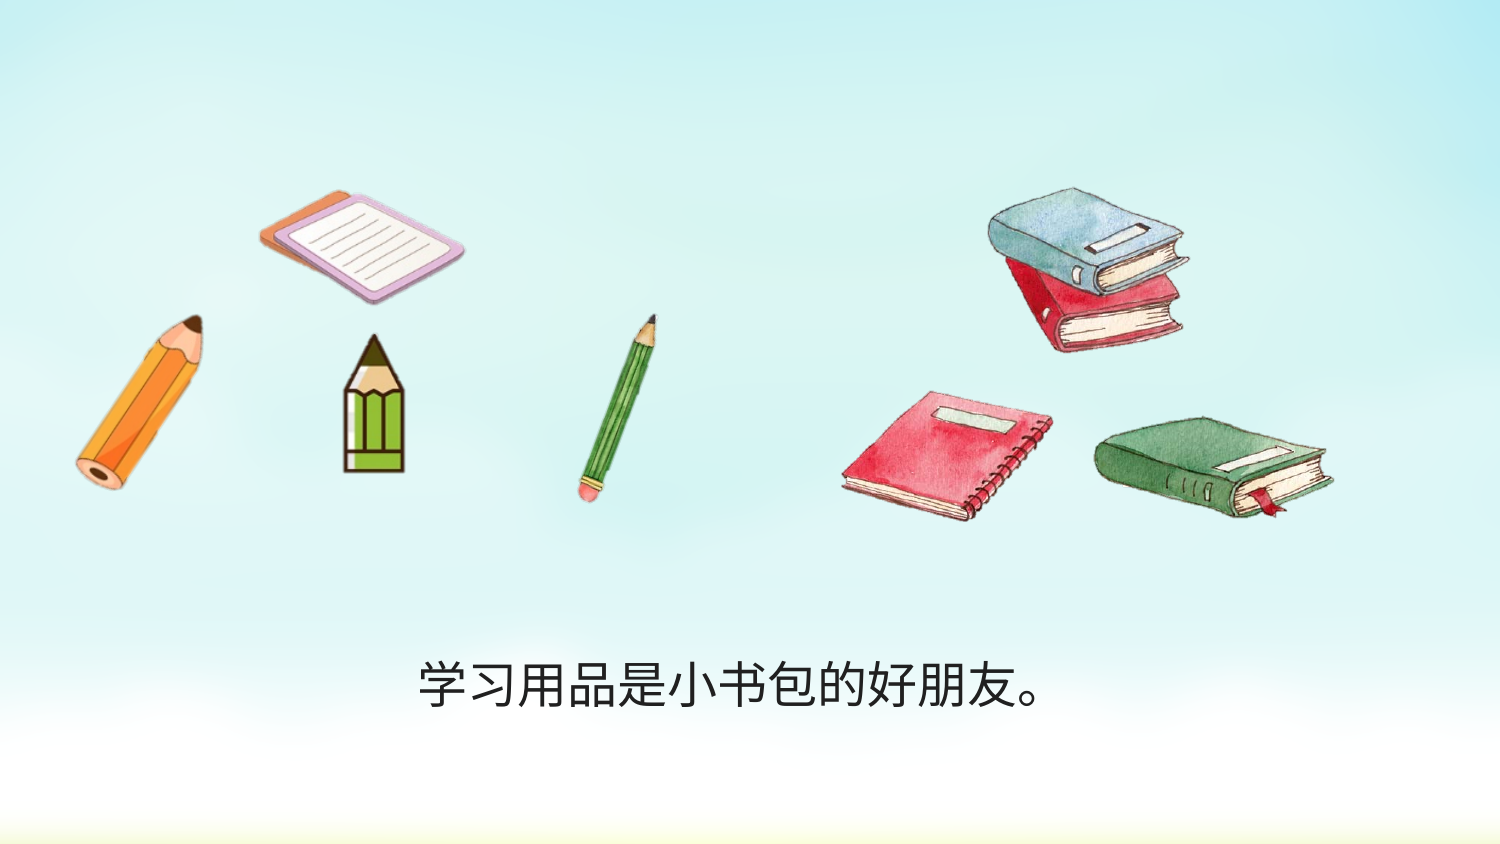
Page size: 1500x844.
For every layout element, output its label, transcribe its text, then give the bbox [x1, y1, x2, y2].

text_box 学习用品是小书包的好朋友。 [405, 647, 1145, 719]
picture [0, 0, 1500, 844]
